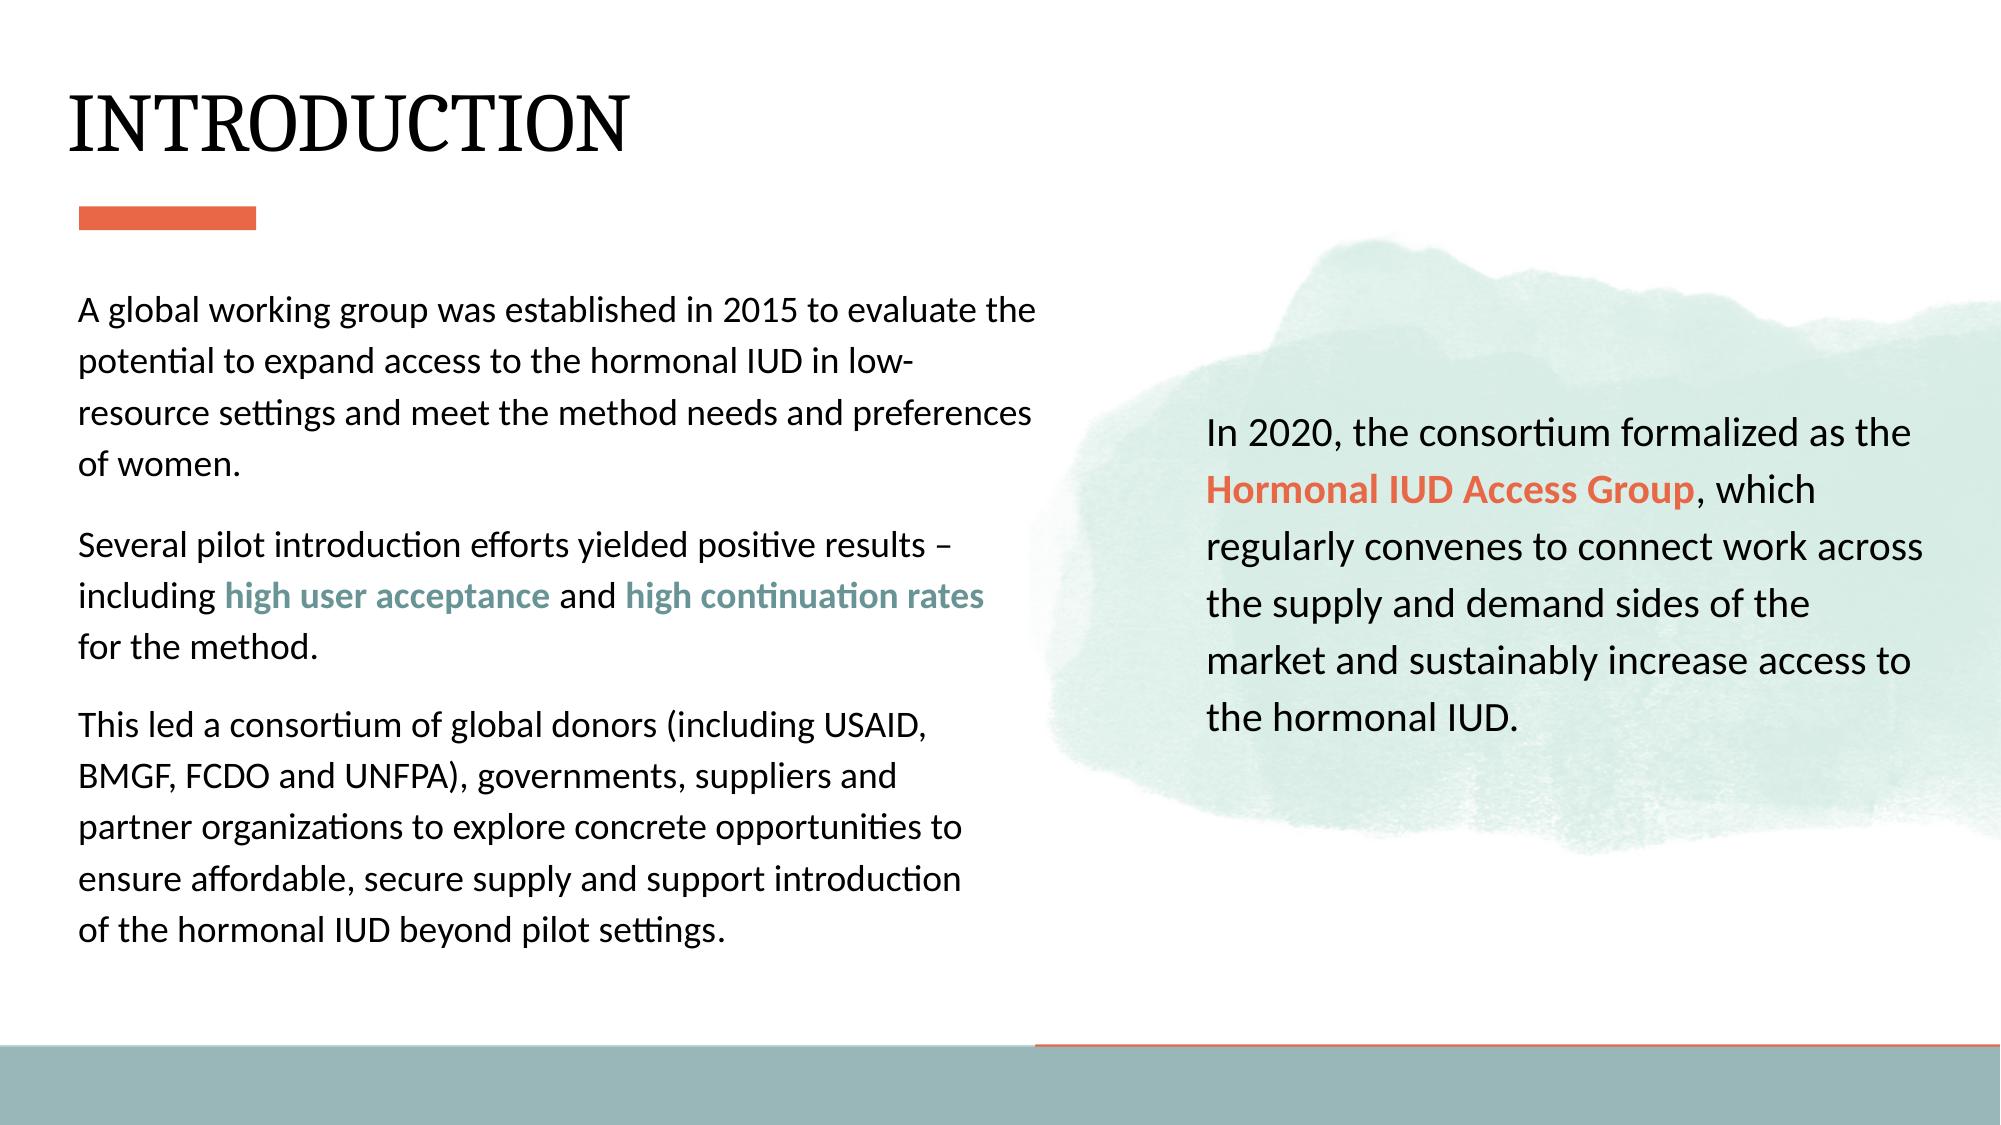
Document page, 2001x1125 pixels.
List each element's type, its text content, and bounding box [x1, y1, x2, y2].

picture [975, 185, 2000, 906]
text_box [0, 1046, 2000, 1125]
text_box A global working group was established in 2015 to evaluate the potential to expand access to the hormonal IUD in low-resource settings and meet the method needs and preferences of women. [63, 271, 975, 492]
text_box This led a consortium of global donors (including USAID, BMGF, FCDO and UNFPA), governments, suppliers and partner organizations to explore concrete opportunities to ensure affordable, secure supply and support introduction of the hormonal IUD beyond pilot settings. [63, 686, 980, 958]
text_box [78, 205, 257, 231]
text_box Several pilot introduction efforts yielded positive results – including high user acceptance and high continuation rates for the method. [63, 506, 975, 675]
